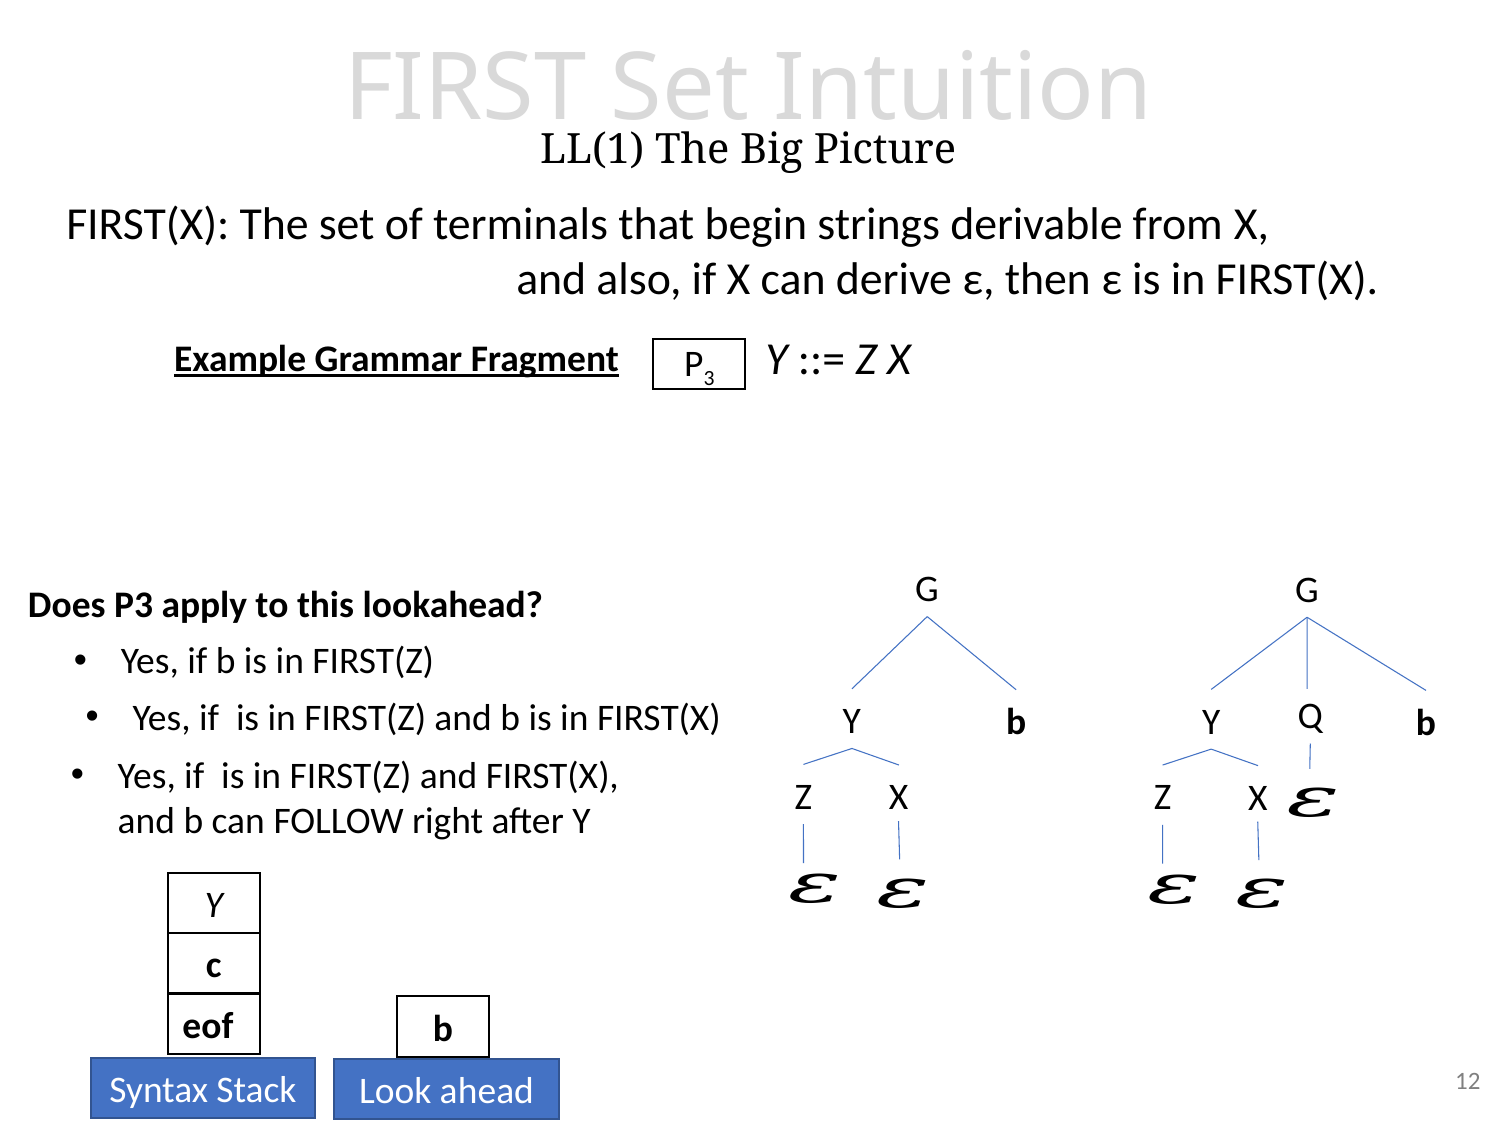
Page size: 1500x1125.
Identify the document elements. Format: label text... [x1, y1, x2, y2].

text_box eof [167, 994, 261, 1055]
text_box Look ahead [333, 1058, 560, 1120]
text_box X [1233, 765, 1283, 826]
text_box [851, 617, 927, 689]
text_box Example Grammar Fragment [159, 326, 635, 387]
text_box b [396, 995, 490, 1058]
text_box b [991, 689, 1042, 750]
text_box G [1280, 557, 1334, 618]
text_box Yes, if b is in FIRST(Z) [59, 629, 450, 689]
slide_number 12 [1157, 1057, 1496, 1118]
text_box Syntax Stack [90, 1057, 316, 1119]
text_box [927, 617, 1017, 690]
text_box X [874, 764, 924, 825]
text_box P3 [652, 338, 746, 390]
text_box Q [1282, 690, 1338, 744]
text_box G [900, 556, 954, 617]
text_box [803, 749, 851, 765]
text_box b [1401, 690, 1451, 751]
text_box Y ::= Z X [750, 321, 926, 391]
text_box Z [1138, 765, 1187, 825]
text_box c [167, 932, 261, 994]
text_box Y [167, 872, 261, 932]
text_box Y [1187, 689, 1236, 749]
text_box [1162, 749, 1211, 766]
text_box Z [779, 764, 828, 825]
text_box Y [828, 688, 876, 749]
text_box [1211, 749, 1259, 766]
title FIRST Set Intuition LL(1) The Big Picture [17, 4, 1479, 222]
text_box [1211, 618, 1307, 690]
text_box FIRST(X): The set of terminals that begin strings derivable from X, and also, if X can derive ε, then ε is in FIRST(X). [51, 186, 1450, 312]
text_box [1307, 618, 1426, 691]
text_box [851, 749, 899, 765]
text_box Does P3 apply to this lookahead? [13, 572, 559, 632]
